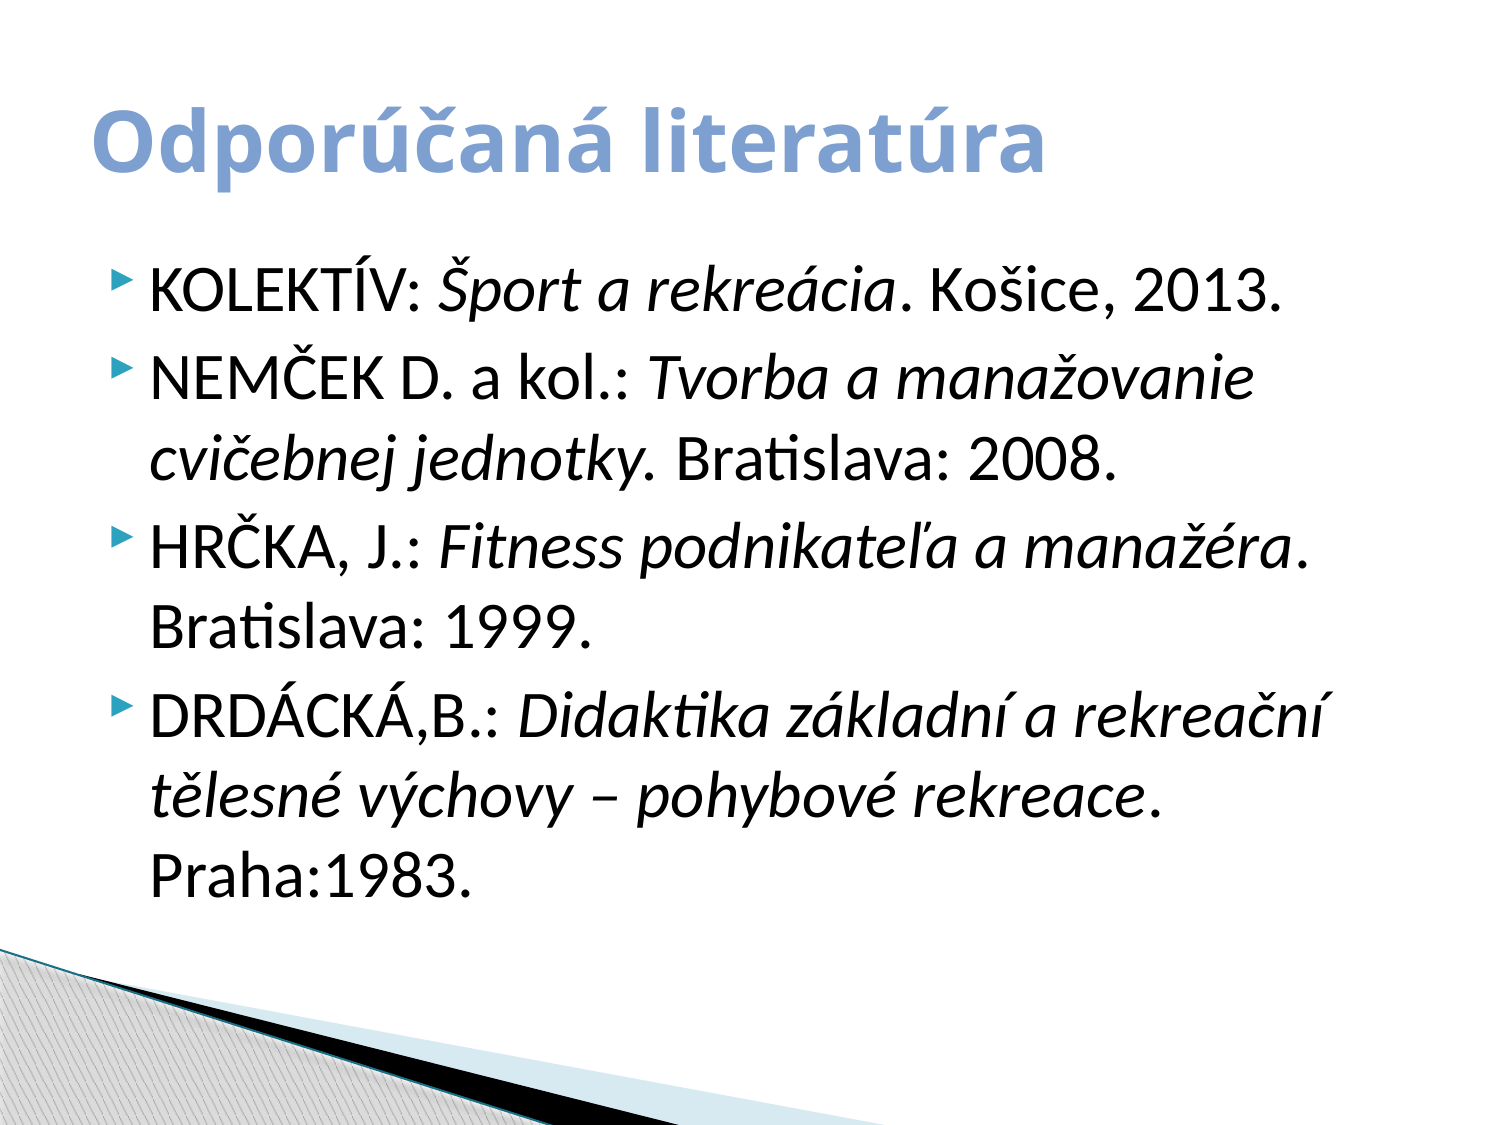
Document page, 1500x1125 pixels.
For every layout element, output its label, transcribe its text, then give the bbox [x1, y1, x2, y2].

list KOLEKTÍV: Šport a rekreácia. Košice, 2013. NEMČEK D. a kol.: Tvorba a manažovanie cvičebnej jednotky. Bratislava: 2008. HRČKA, J.: Fitness podnikateľa a manažéra. Bratislava: 1999. DRDÁCKÁ,B.: Didaktika základní a rekreační tělesné výchovy – pohybové rekreace. Praha:1983. [75, 237, 1425, 1005]
title Odporúčaná literatúra [75, 45, 1425, 233]
